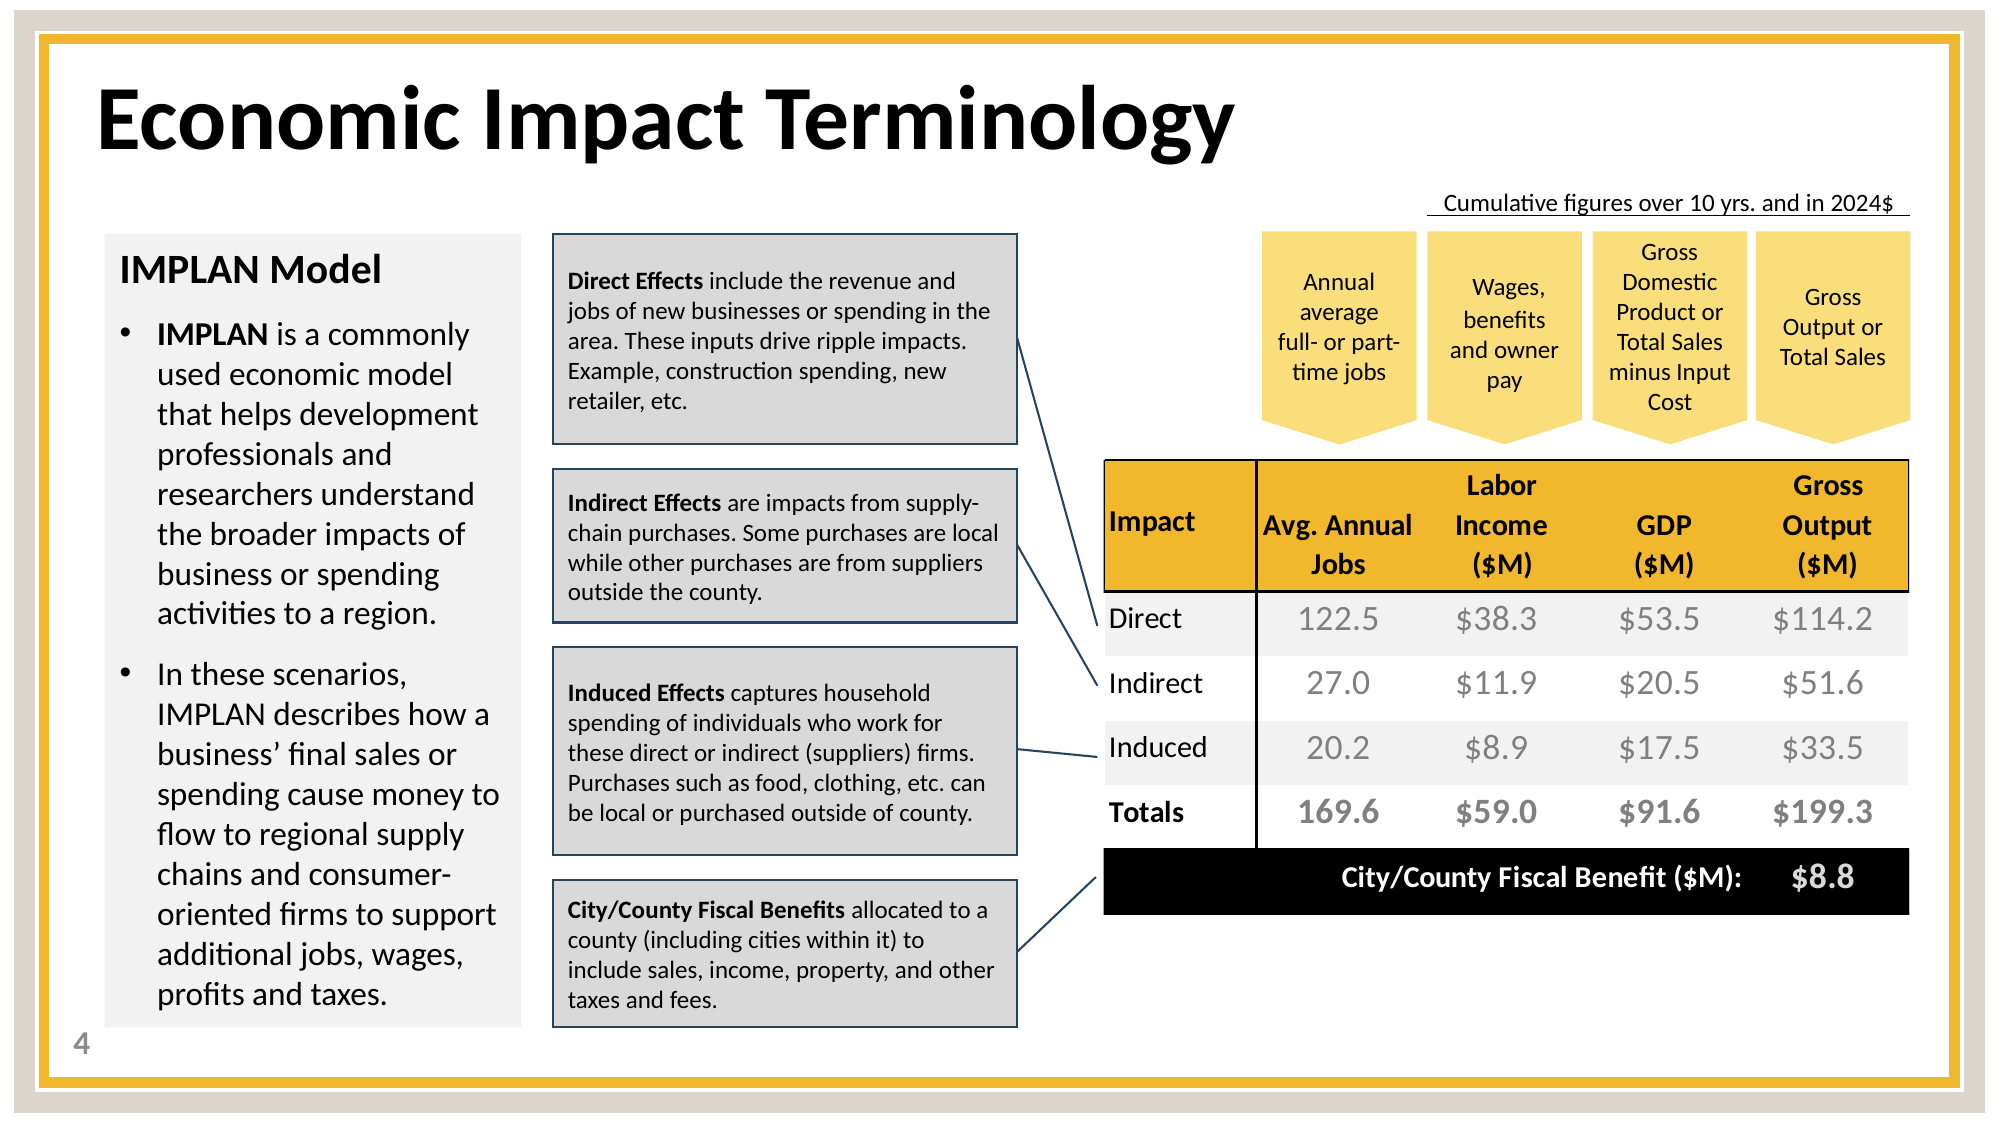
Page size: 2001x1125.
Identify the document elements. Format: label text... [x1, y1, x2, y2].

text_box City/County Fiscal Benefits allocated to a county (including cities within it) to include sales, income, property, and other taxes and fees. [552, 876, 1097, 1028]
text_box Wages, benefits and owner pay [1426, 230, 1583, 446]
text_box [1427, 179, 1913, 225]
text_box Induced Effects captures household spending of individuals who work for these direct or indirect (suppliers) firms. Purchases such as food, clothing, etc. can be local or purchased outside of county. [552, 646, 1098, 856]
text_box Gross Output or Total Sales [1754, 230, 1912, 446]
list IMPLAN Model IMPLAN is a commonly used economic model that helps development professionals and researchers understand the broader impacts of business or spending activities to a region. In these scenarios, IMPLAN describes how a business’ final sales or spending cause money to flow to regional supply chains and consumer-oriented firms to support additional jobs, wages, profits and taxes. [104, 233, 522, 1028]
title Economic Impact Terminology [81, 59, 1370, 179]
text_box Gross Domestic Product or Total Sales minus Input Cost [1591, 230, 1749, 446]
text_box Annual average full- or part-time jobs [1261, 230, 1418, 446]
text_box Direct Effects include the revenue and jobs of new businesses or spending in the area. These inputs drive ripple impacts. Example, construction spending, new retailer, etc. [552, 233, 1099, 627]
picture [1103, 459, 1911, 916]
text_box Indirect Effects are impacts from supply-chain purchases. Some purchases are local while other purchases are from suppliers outside the county. [552, 468, 1099, 687]
slide_number 4 [58, 1011, 217, 1071]
